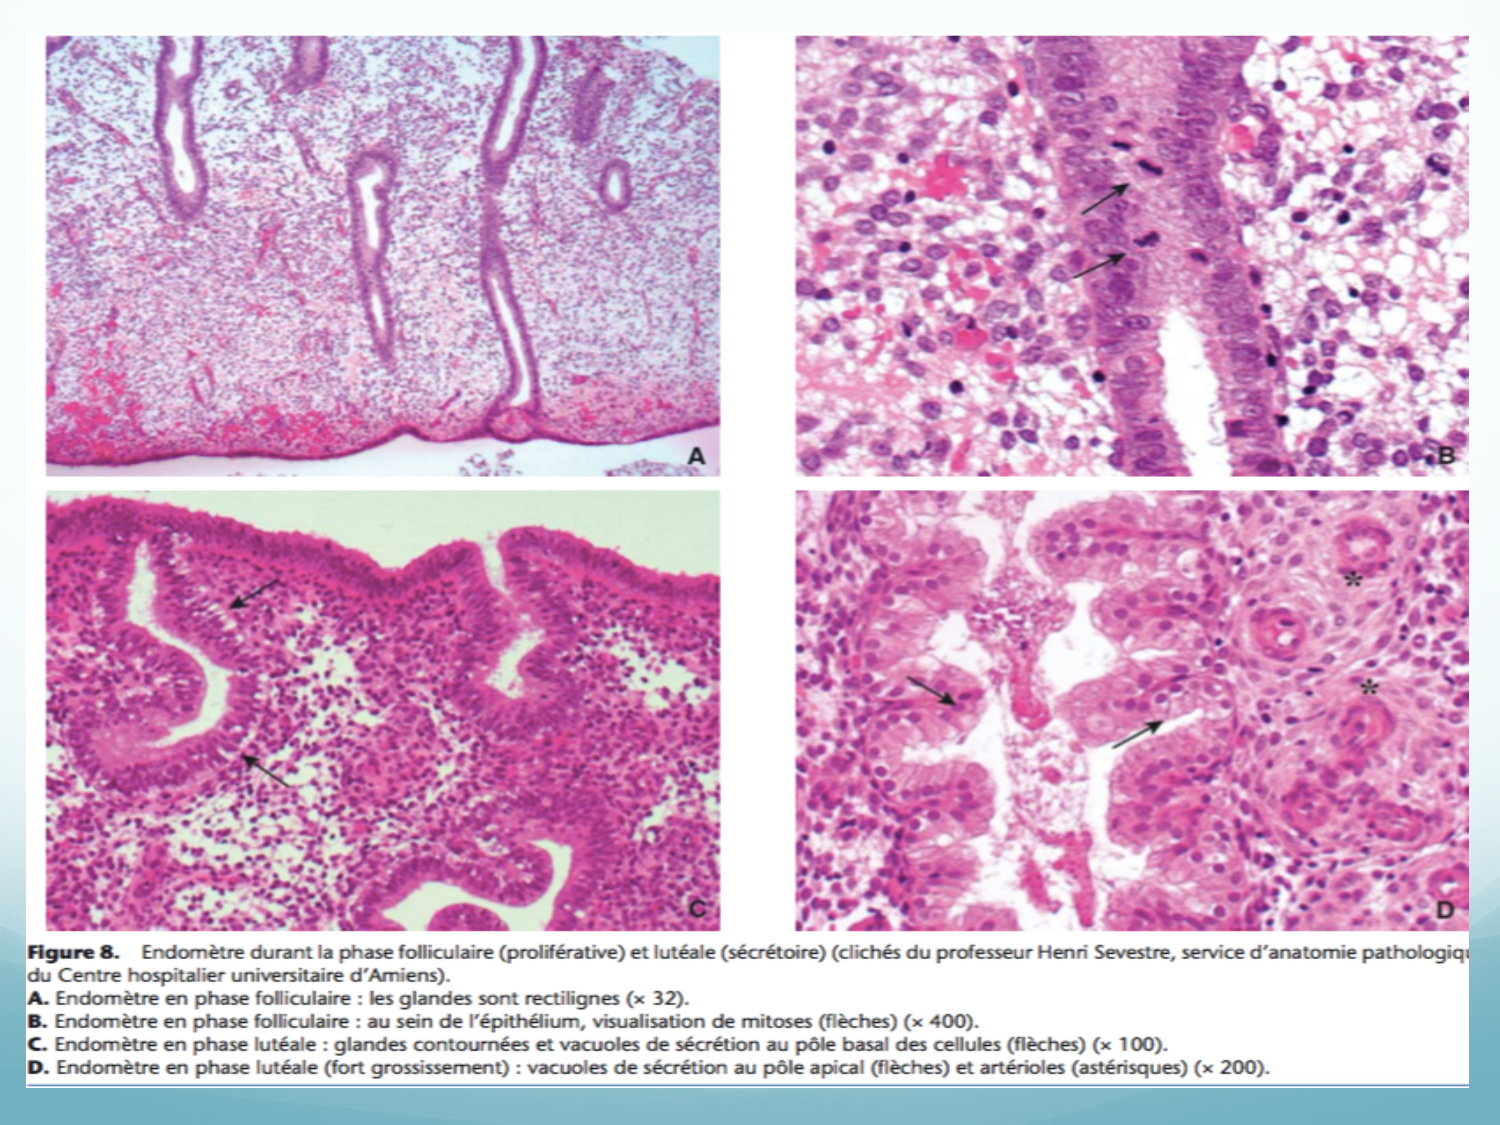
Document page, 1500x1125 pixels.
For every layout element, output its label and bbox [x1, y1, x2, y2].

list [25, 32, 1469, 1089]
